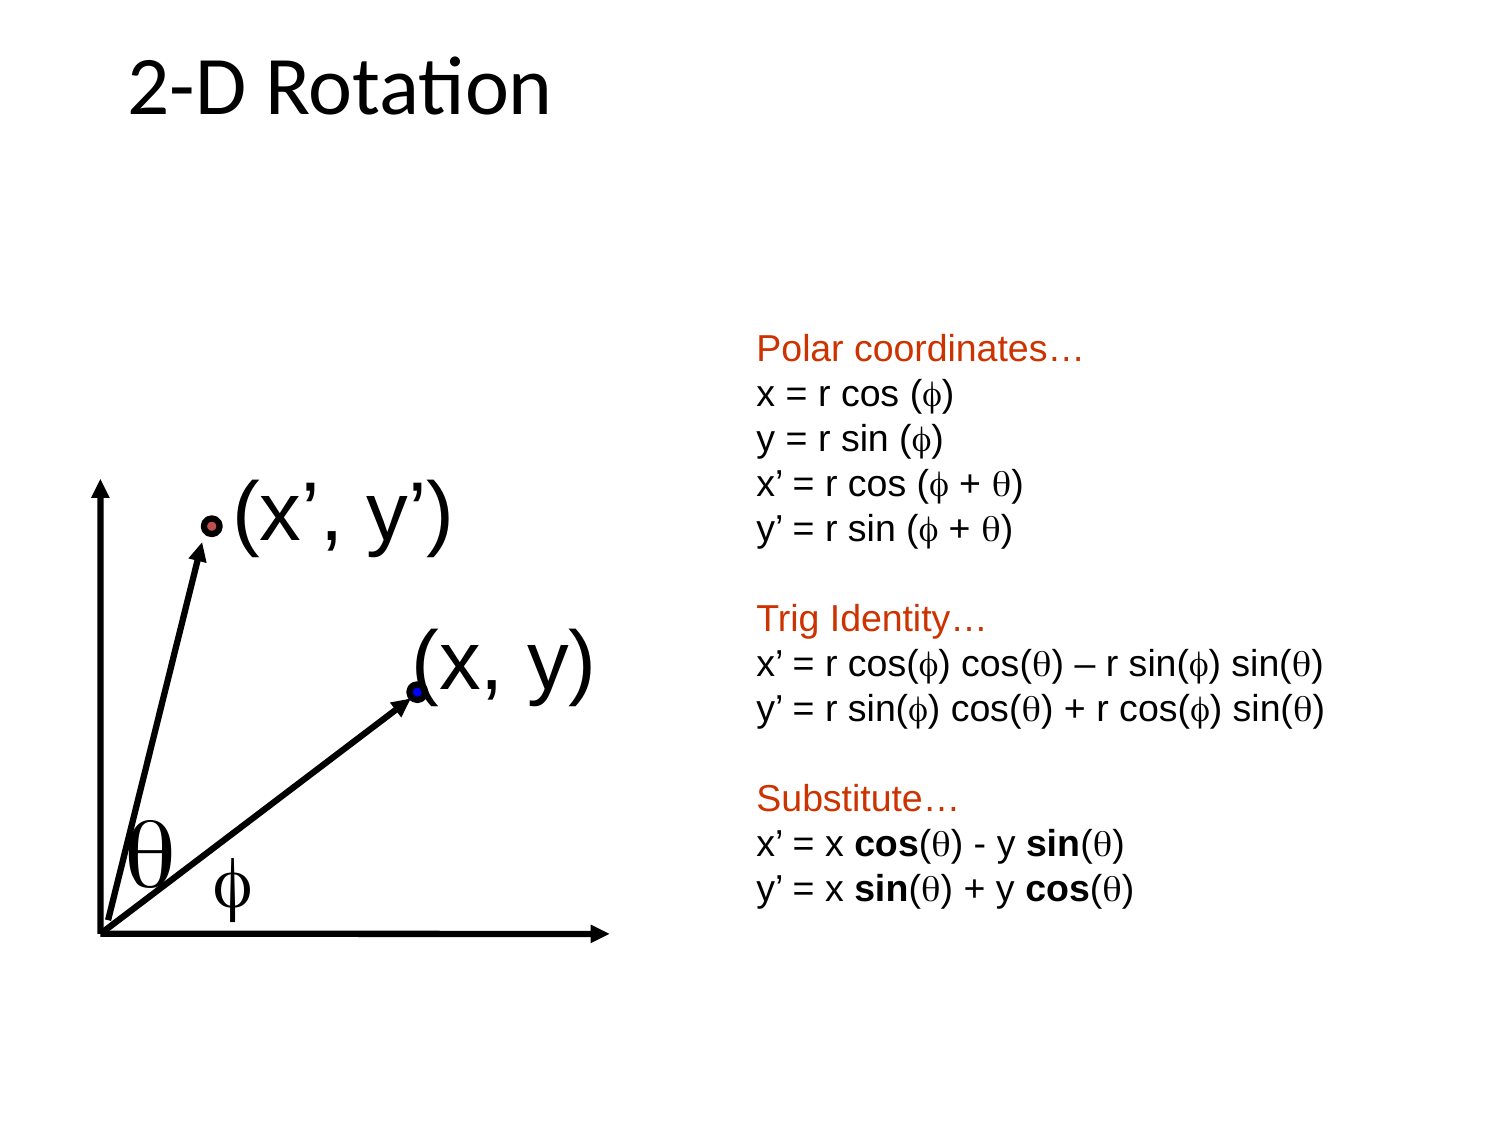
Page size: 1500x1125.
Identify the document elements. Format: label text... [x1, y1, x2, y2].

title 2-D Rotation [112, 12, 1388, 151]
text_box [0, 449, 610, 935]
text_box Polar coordinates… x = r cos (f) y = r sin (f) x’ = r cos (f + ) y’ = r sin (f + ) Trig Identity… x’ = r cos(f) cos() – r sin(f) sin() y’ = r sin(f) cos() + r cos(f) sin() Substitute… x’ = x cos() - y sin() y’ = x sin() + y cos() [741, 317, 1341, 917]
